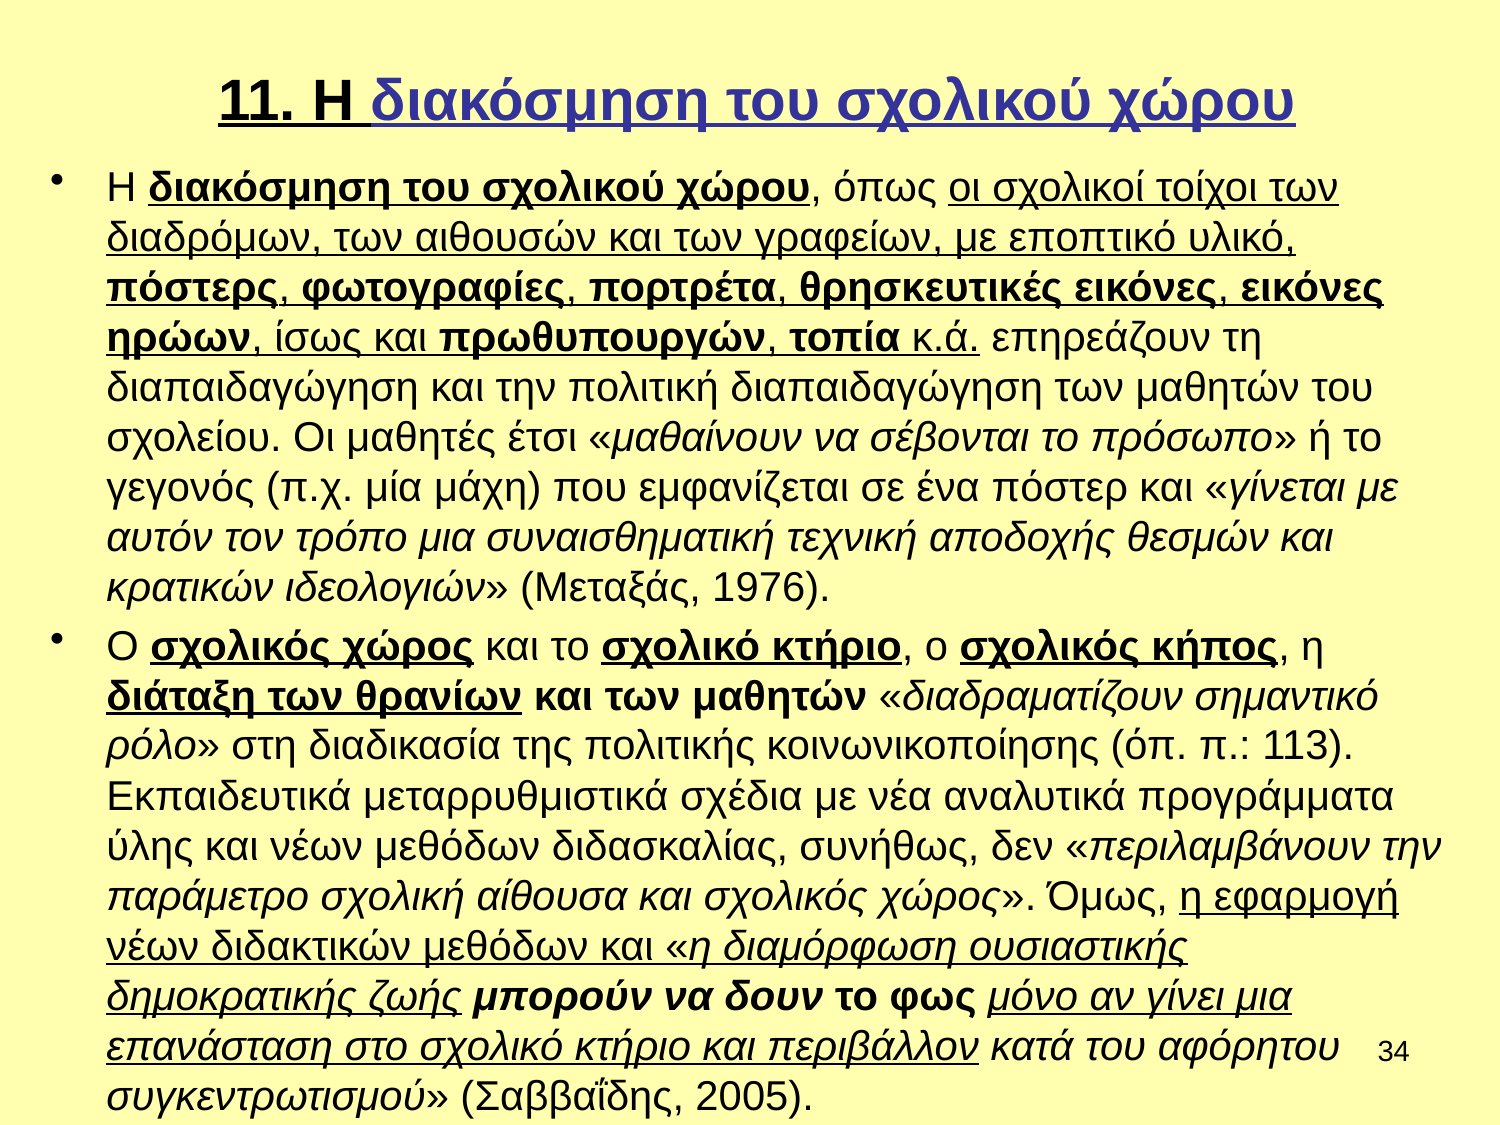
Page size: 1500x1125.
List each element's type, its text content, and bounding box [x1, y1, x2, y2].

slide_number 34 [1074, 1024, 1426, 1103]
list Η διακόσμηση του σχολικού χώρου, όπως οι σχολικοί τοίχοι των διαδρόμων, των αιθουσών και των γραφείων, με εποπτικό υλικό, πόστερς, φωτογραφίες, πορτρέτα, θρησκευτικές εικόνες, εικόνες ηρώων, ίσως και πρωθυπουργών, τοπία κ.ά. επηρεάζουν τη διαπαιδαγώγηση και την πολιτική διαπαιδαγώγηση των μαθητών του σχολείου. Οι μαθητές έτσι «μαθαίνουν να σέβονται το πρόσωπο» ή το γεγονός (π.χ. μία μάχη) που εμφανίζεται σε ένα πόστερ και «γίνεται με αυτόν τον τρόπο μια συναισθηματική τεχνική αποδοχής θεσμών και κρατικών ιδεολογιών» (Μεταξάς, 1976). Ο σχολικός χώρος και το σχολικό κτήριο, ο σχολικός κήπος, η διάταξη των θρανίων και των μαθητών «διαδραματίζουν σημαντικό ρόλο» στη διαδικασία της πολιτικής κοινωνικοποίησης (όπ. π.: 113). Εκπαιδευτικά μεταρρυθμιστικά σχέδια με νέα αναλυτικά προγράμματα ύλης και νέων μεθόδων διδασκαλίας, συνήθως, δεν «περιλαμβάνουν την παράμετρο σχολική αίθουσα και σχολικός χώρος». Όμως, η εφαρμογή νέων διδακτικών μεθόδων και «η διαμόρφωση ουσιαστικής δημοκρατικής ζωής μπορούν να δουν το φως μόνο αν γίνει μια επανάσταση στο σχολικό κτήριο και περιβάλλον κατά του αφόρητου συγκεντρωτισμού» (Σαββαΐδης, 2005). [34, 152, 1466, 1093]
title 11. Η διακόσμηση του σχολικού χώρου [81, 23, 1433, 140]
